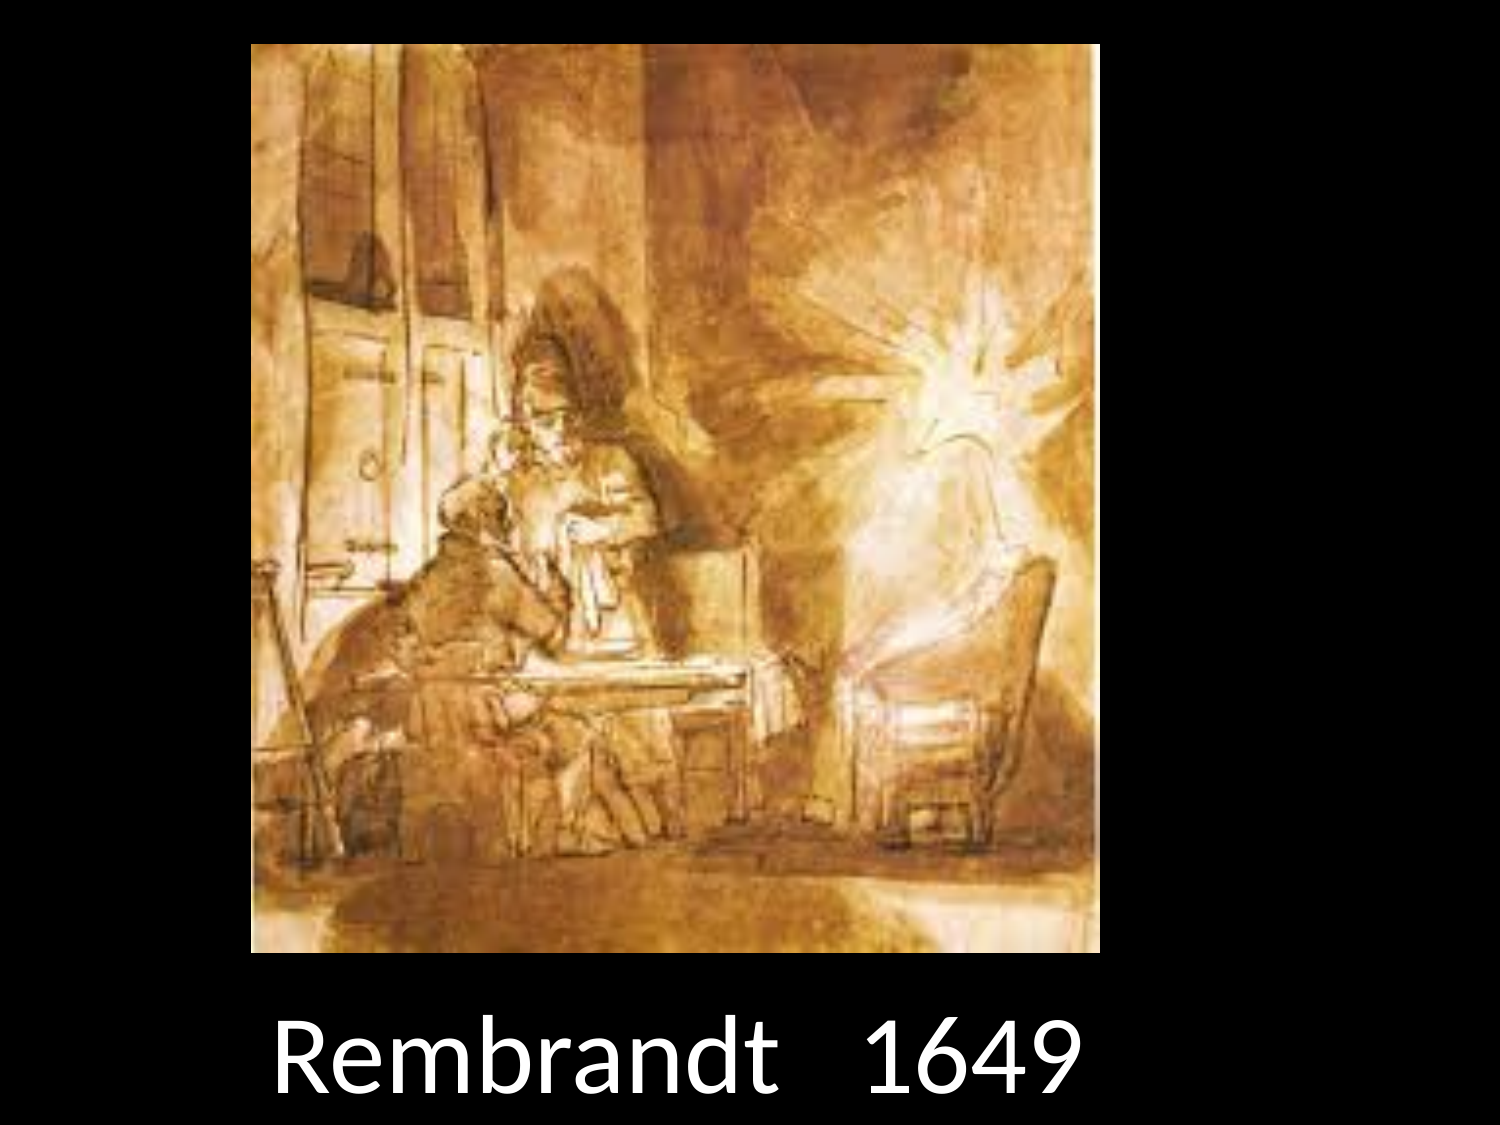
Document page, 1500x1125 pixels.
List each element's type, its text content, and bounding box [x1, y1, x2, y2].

text_box Rembrandt 1649 [255, 973, 1101, 1124]
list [0, 44, 1500, 953]
